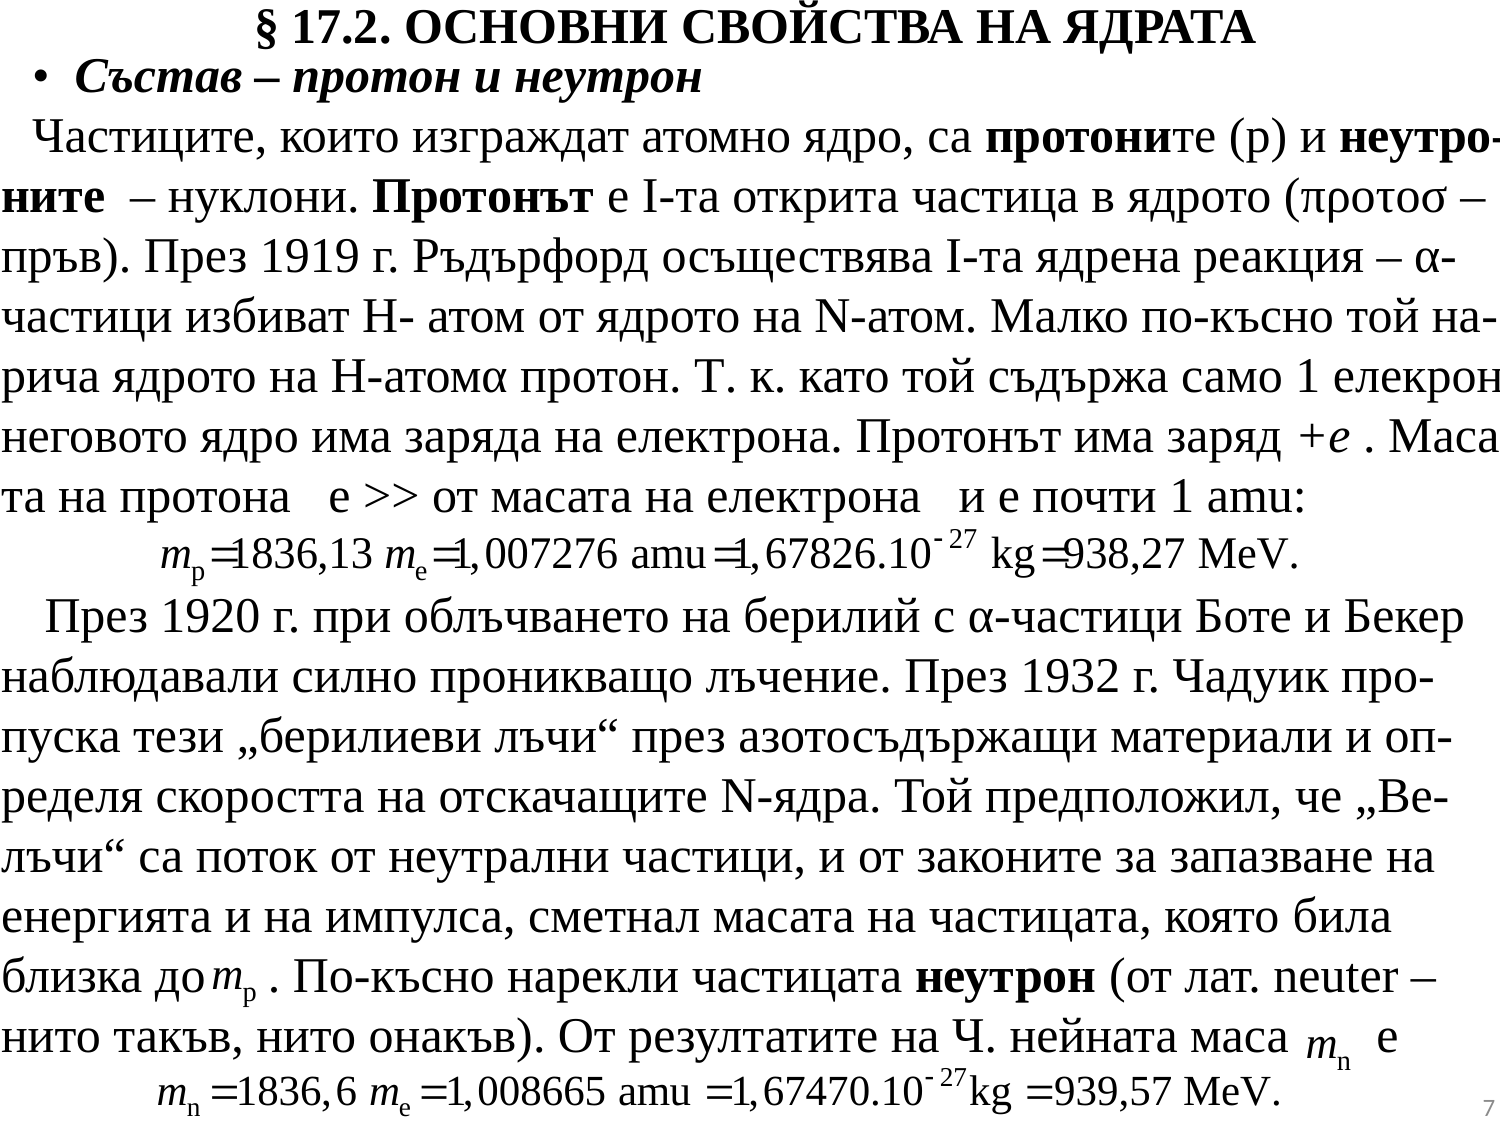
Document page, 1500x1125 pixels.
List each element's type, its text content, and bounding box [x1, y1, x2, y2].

list . • Състав – протон и неутрон Частиците, които изграждат атомно ядро, са протоните (p) и неутро-ните – нуклони. Протонът е I-та открита частица в ядрото (προτοσ – пръв). През 1919 г. Ръдърфорд осъществява I-та ядрена реакция – α-частици избиват Н- атом от ядрото на Ν-атом. Малко по-късно той на-рича ядрото на Η-атомα протон. Т. к. като той съдържа само 1 елекрон, неговото ядро има заряда на електрона. Протонът има заряд +е . Маса-та на протона е >> от масата на електрона и е почти 1 amu: През 1920 г. при облъчването на берилий с α-частици Боте и Бекер наблюдавали силно проникващо лъчение. През 1932 г. Чадуик про-пуска тези „берилиеви лъчи“ през азотосъдържащи материали и оп-ределя скоростта на отскачащите N-ядра. Той предположил, че „Be-лъчи“ са поток от неутрални частици, и от законите за запазване на енергията и на импулса, сметнал масата на частицата, която била близка до . По-късно нарекли частицата неутрон (от лат. neuter – нито такъв, нито онакъв). От резултатите на Ч. нейната маса е [0, 35, 1500, 1125]
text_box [203, 944, 278, 1019]
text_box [1297, 1013, 1372, 1080]
slide_number 7 [1294, 1076, 1500, 1125]
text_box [149, 1054, 1290, 1125]
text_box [152, 515, 1304, 598]
title § 17.2. ОСНОВНИ СВОЙСТВА НА ЯДРАТА [0, 1, 1500, 35]
